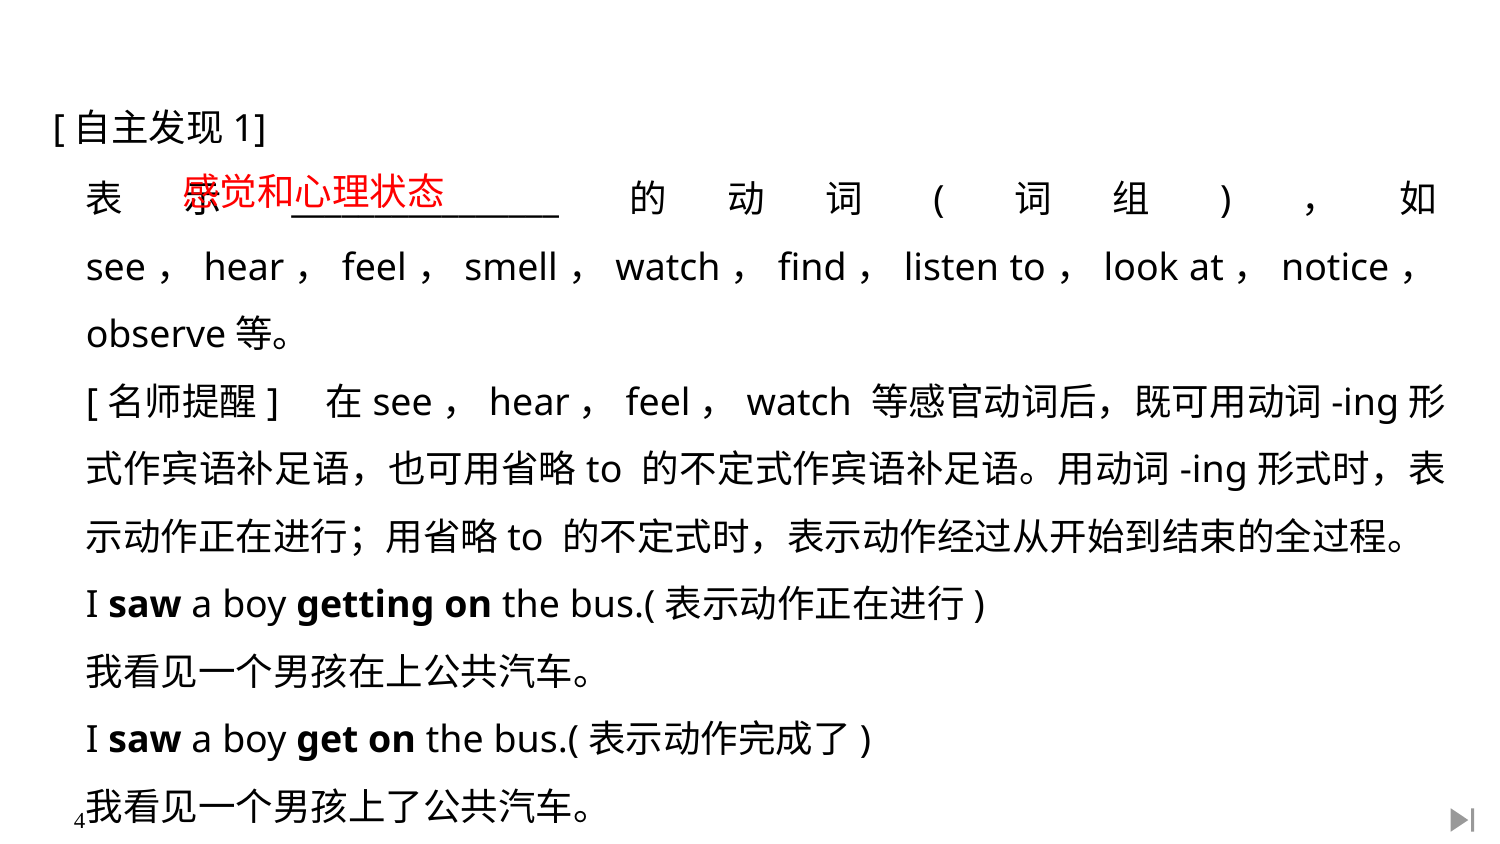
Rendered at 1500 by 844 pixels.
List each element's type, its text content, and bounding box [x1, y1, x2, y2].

text_box [自主发现1] [41, 76, 1424, 156]
text_box 表示________________的动词(词组)，如see，hear，feel，smell，watch，find，listen to，look at，notice，observe等。 [名师提醒] 在see，hear，feel，watch 等感官动词后，既可用动词-ing形式作宾语补足语，也可用省略to 的不定式作宾语补足语。用动词-ing形式时，表示动作正在进行；用省略to 的不定式时，表示动作经过从开始到结束的全过程。 I saw a boy getting on the bus.(表示动作正在进行) 我看见一个男孩在上公共汽车。 I saw a boy get on the bus.(表示动作完成了) 我看见一个男孩上了公共汽车。 [74, 147, 1458, 834]
text_box 感觉和心理状态 [171, 140, 457, 219]
